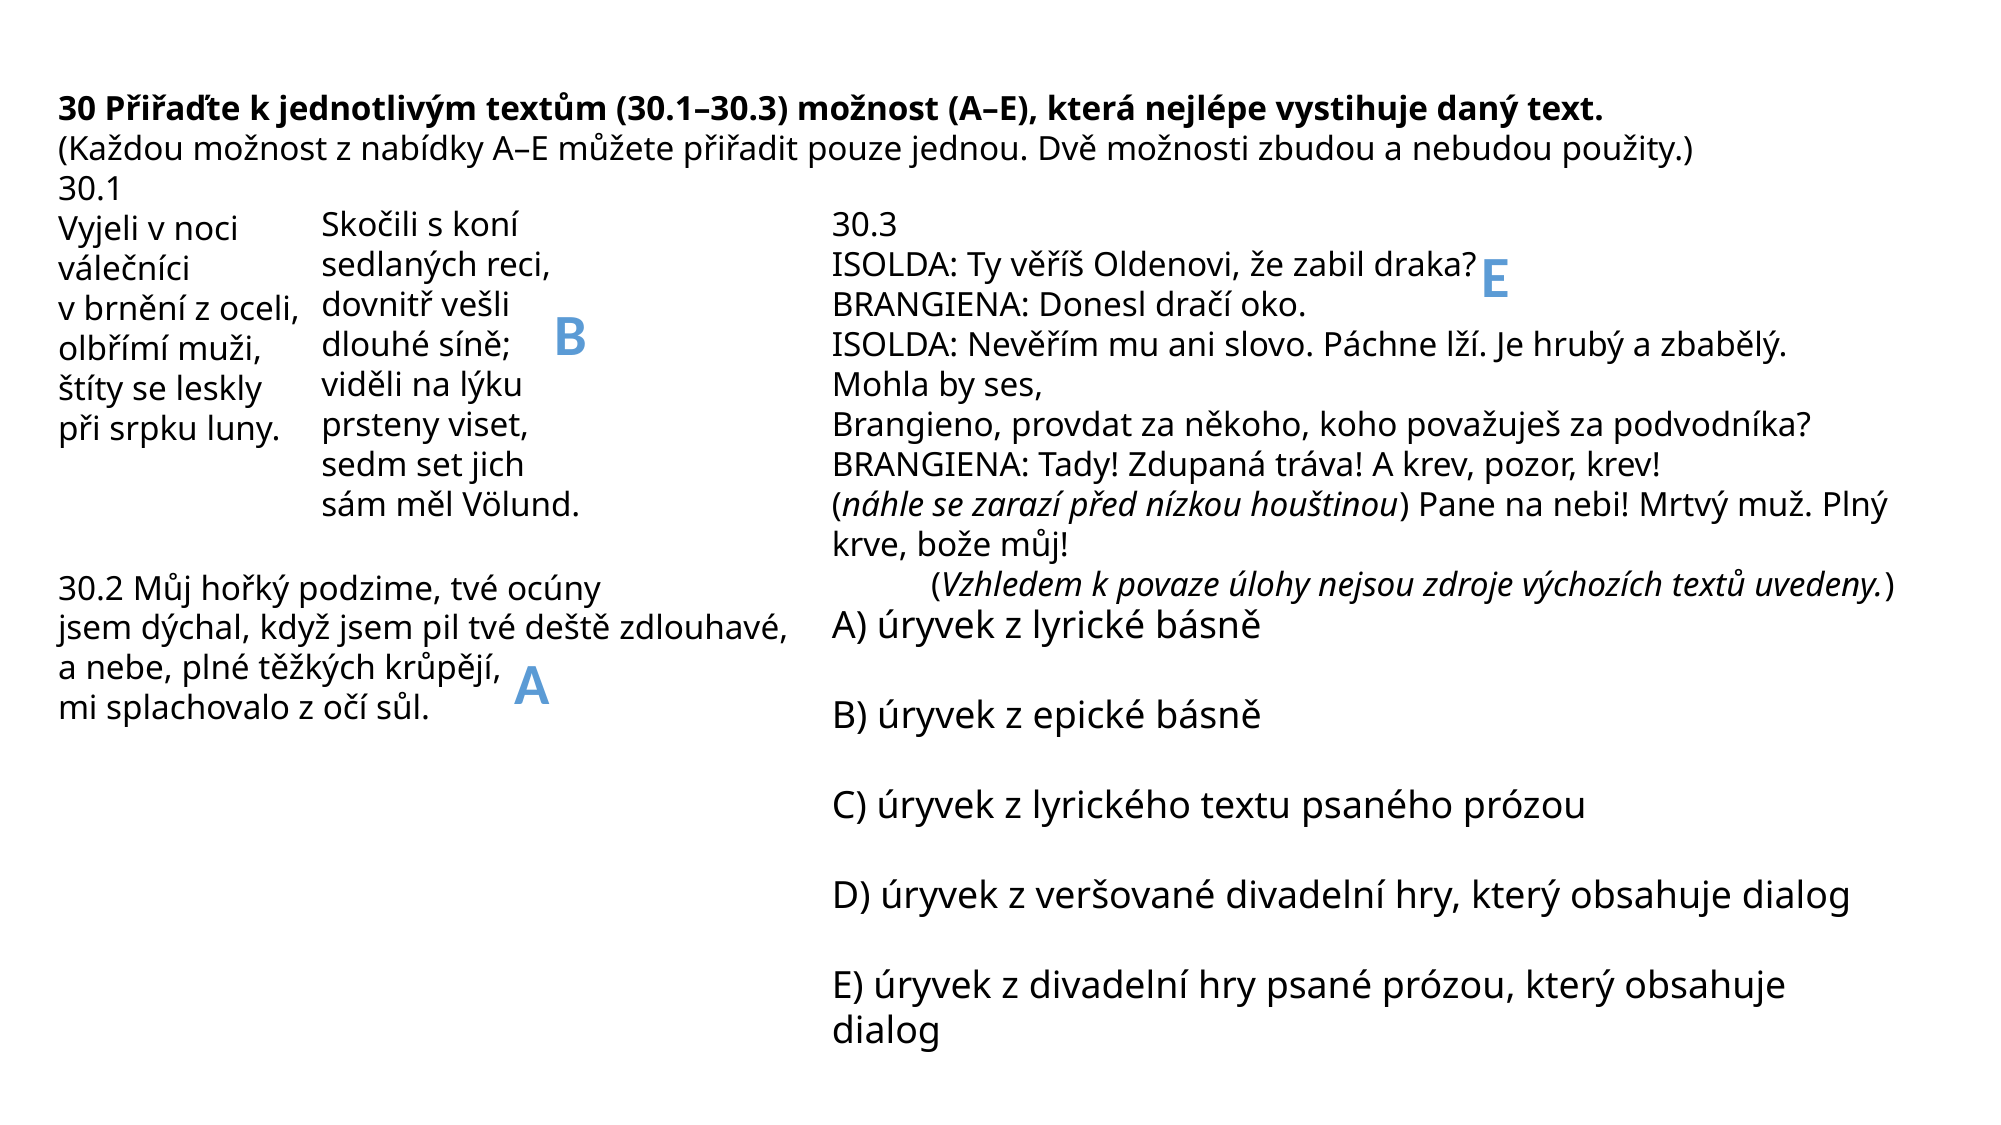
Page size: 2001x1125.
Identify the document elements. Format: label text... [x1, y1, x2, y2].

text_box A) úryvek z lyrické básně B) úryvek z epické básně C) úryvek z lyrického textu psaného prózou D) úryvek z veršované divadelní hry, který obsahuje dialog E) úryvek z divadelní hry psané prózou, který obsahuje dialog [817, 594, 1875, 1104]
text_box E [1467, 231, 1575, 317]
text_box A [500, 639, 608, 724]
text_box 30 Přiřaďte k jednotlivým textům (30.1–30.3) možnost (A–E), která nejlépe vystihuje daný text. (Každou možnost z nabídky A–E můžete přiřadit pouze jednou. Dvě možnosti zbudou a nebudou použity.) 30.1 Vyjeli v noci válečníci v brnění z oceli, olbřímí muži, štíty se leskly při srpku luny. 30.2 Můj hořký podzime, tvé ocúny jsem dýchal, když jsem pil tvé deště zdlouhavé, a nebe, plné těžkých krůpějí, mi splachovalo z očí sůl. [43, 80, 1920, 779]
text_box B [539, 289, 648, 375]
text_box Skočili s koní sedlaných reci, dovnitř vešli dlouhé síně; viděli na lýku prsteny viset, sedm set jich sám měl Völund. [306, 196, 802, 576]
text_box 30.3 ISOLDA: Ty věříš Oldenovi, že zabil draka? BRANGIENA: Donesl dračí oko. ISOLDA: Nevěřím mu ani slovo. Páchne lží. Je hrubý a zbabělý. Mohla by ses, Brangieno, provdat za někoho, koho považuješ za podvodníka? BRANGIENA: Tady! Zdupaná tráva! A krev, pozor, krev! (náhle se zarazí před nízkou houštinou) Pane na nebi! Mrtvý muž. Plný krve, bože můj! (Vzhledem k povaze úlohy nejsou zdroje výchozích textů uvedeny.) [817, 196, 1910, 655]
